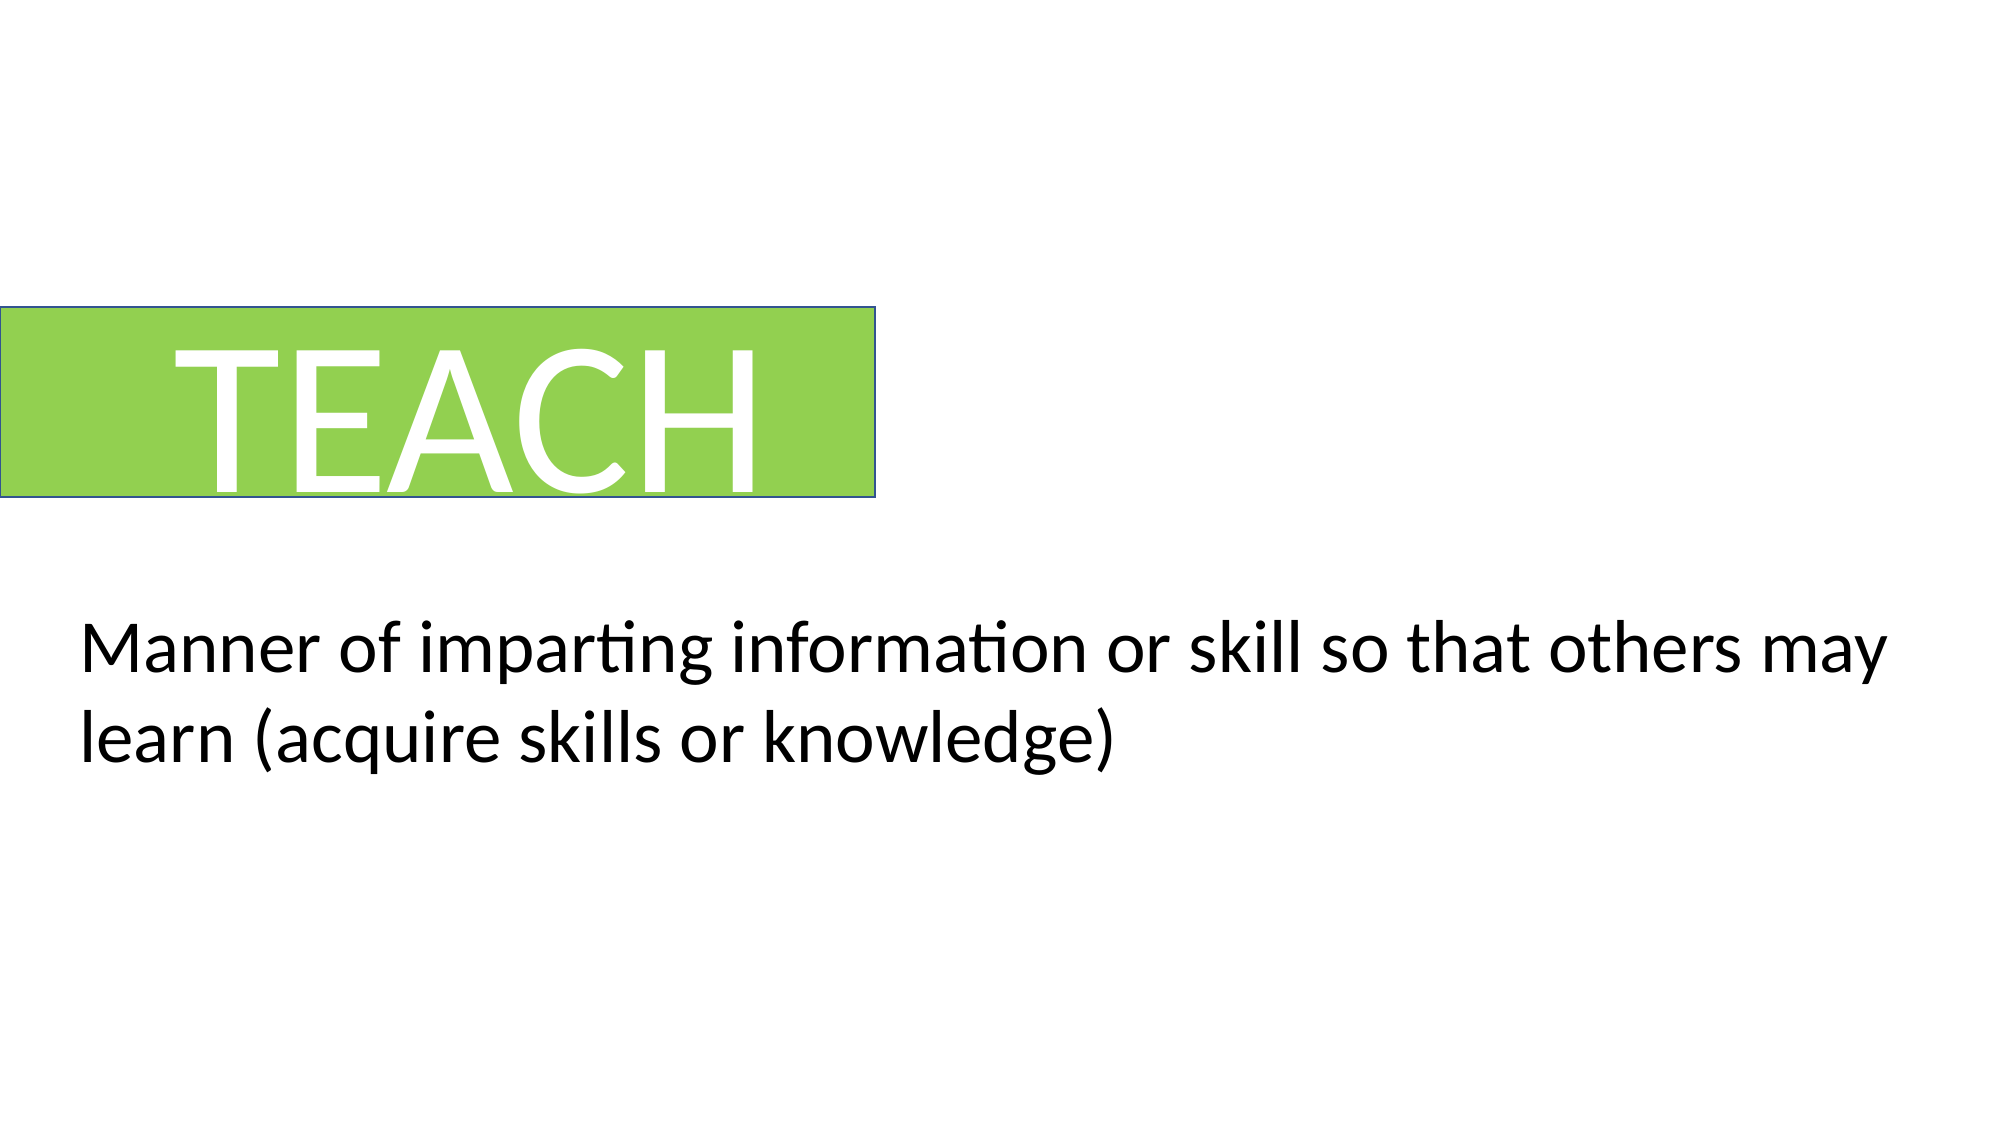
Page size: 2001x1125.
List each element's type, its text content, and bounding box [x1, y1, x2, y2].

text_box Manner of imparting information or skill so that others may learn (acquire skills or knowledge) [64, 589, 1956, 785]
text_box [0, 264, 1182, 548]
